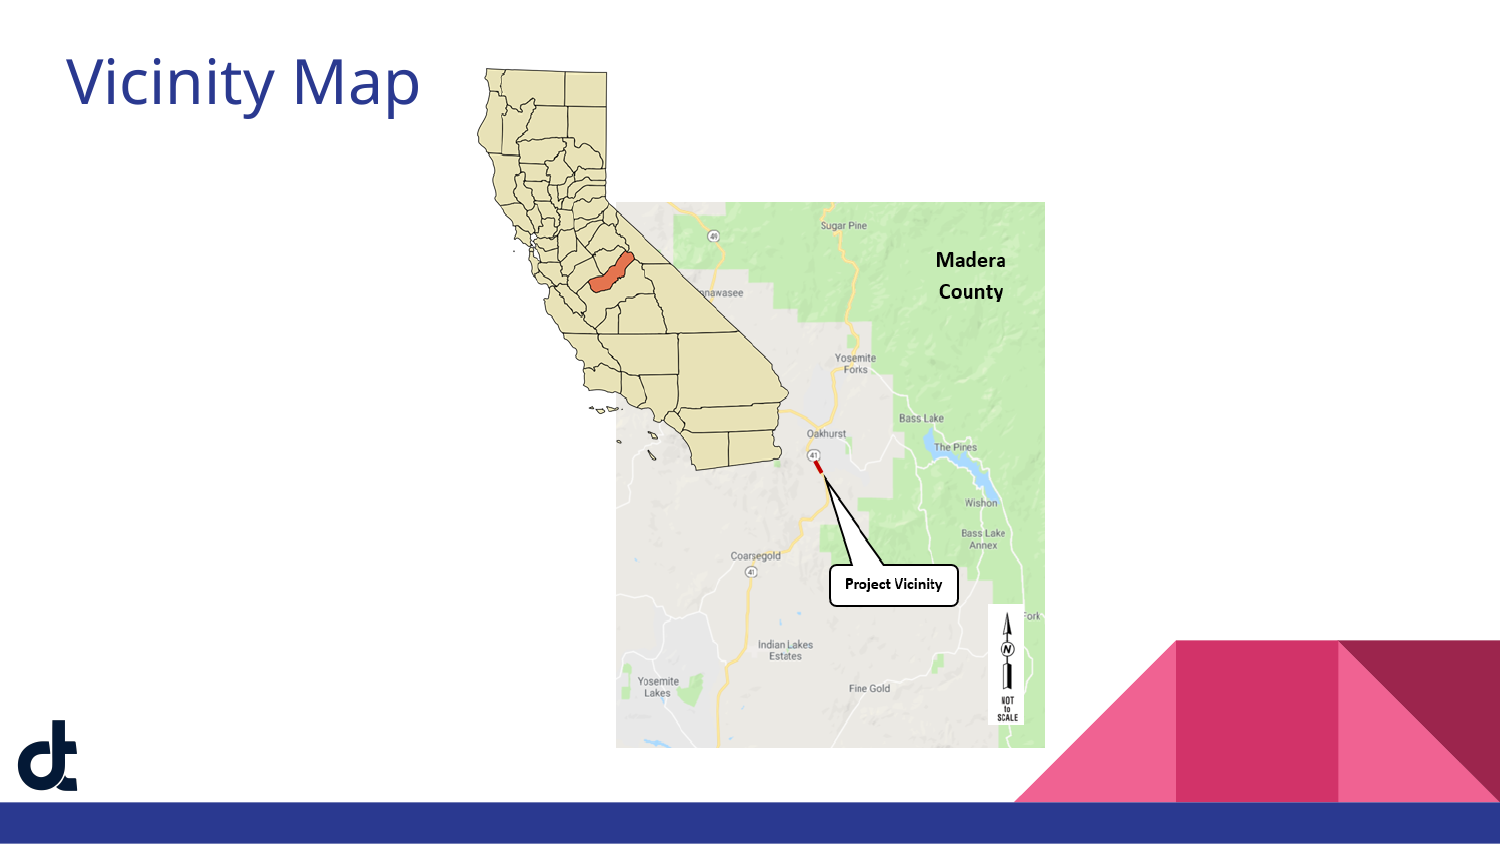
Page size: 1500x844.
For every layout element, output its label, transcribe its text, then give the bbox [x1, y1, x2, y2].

picture [430, 47, 1048, 751]
picture [10, 719, 84, 793]
title Vicinity Map [51, 27, 1449, 127]
